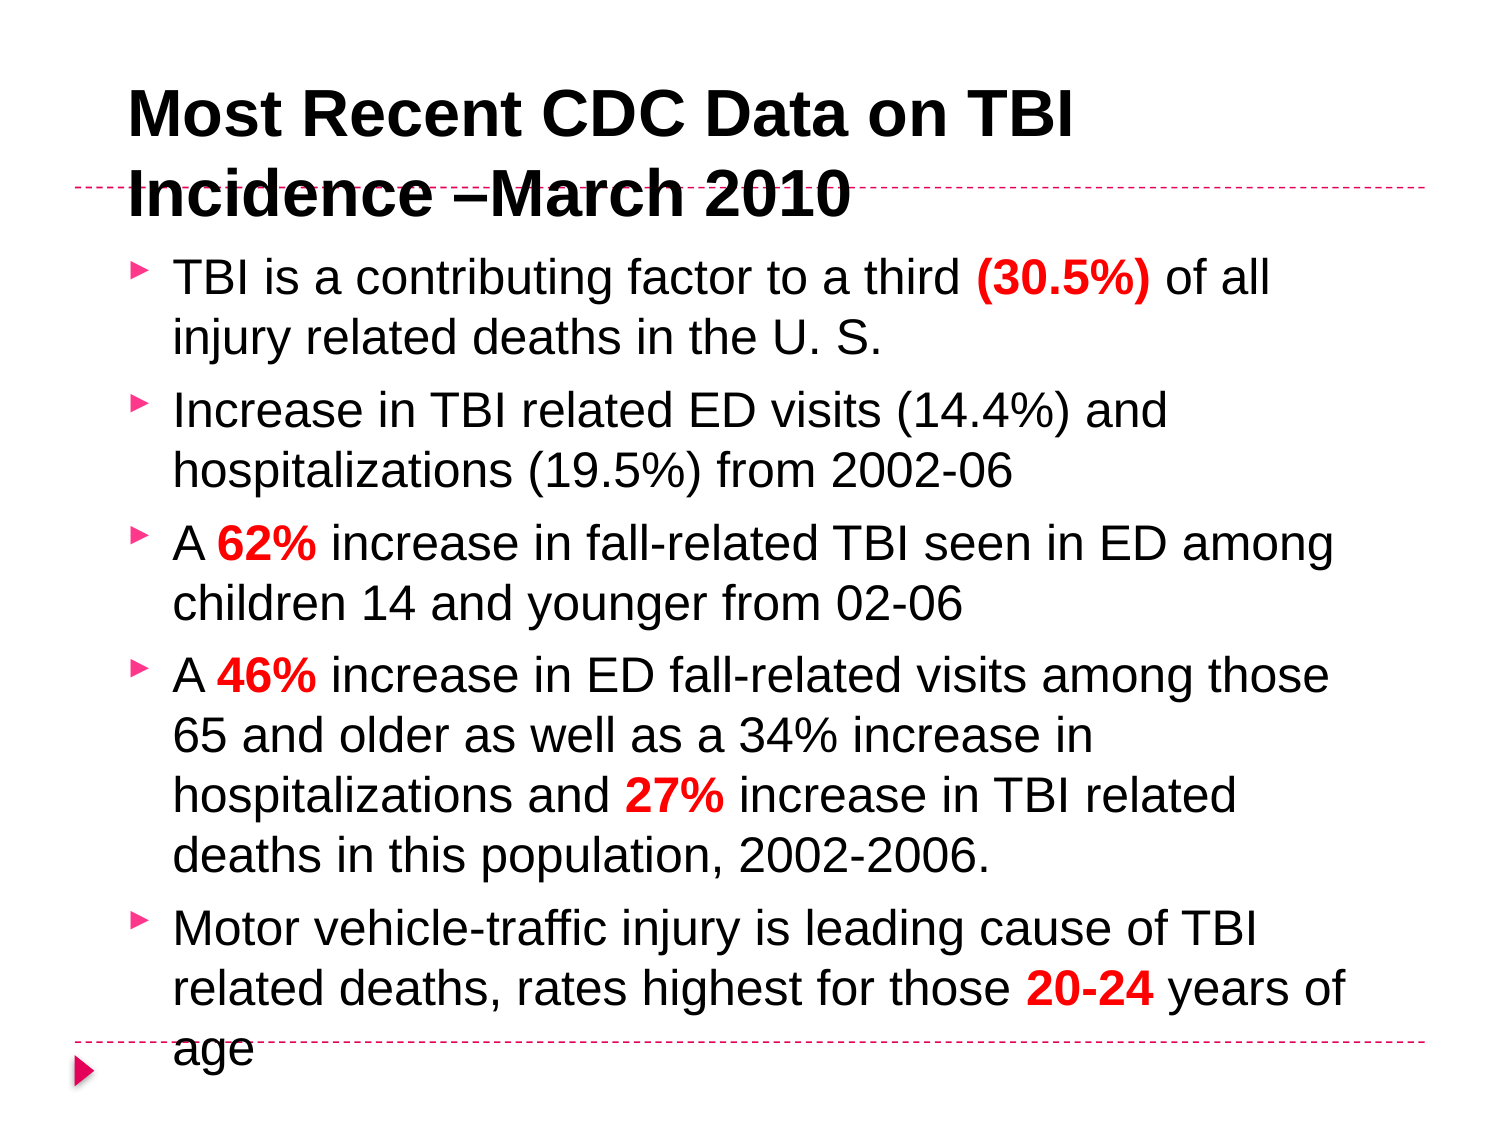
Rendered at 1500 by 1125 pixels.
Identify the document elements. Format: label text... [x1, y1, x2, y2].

list TBI is a contributing factor to a third (30.5%) of all injury related deaths in the U. S. Increase in TBI related ED visits (14.4%) and hospitalizations (19.5%) from 2002-06 A 62% increase in fall-related TBI seen in ED among children 14 and younger from 02-06 A 46% increase in ED fall-related visits among those 65 and older as well as a 34% increase in hospitalizations and 27% increase in TBI related deaths in this population, 2002-2006. Motor vehicle-traffic injury is leading cause of TBI related deaths, rates highest for those 20-24 years of age [112, 237, 1400, 1125]
title Most Recent CDC Data on TBI Incidence –March 2010 [112, 0, 1388, 237]
